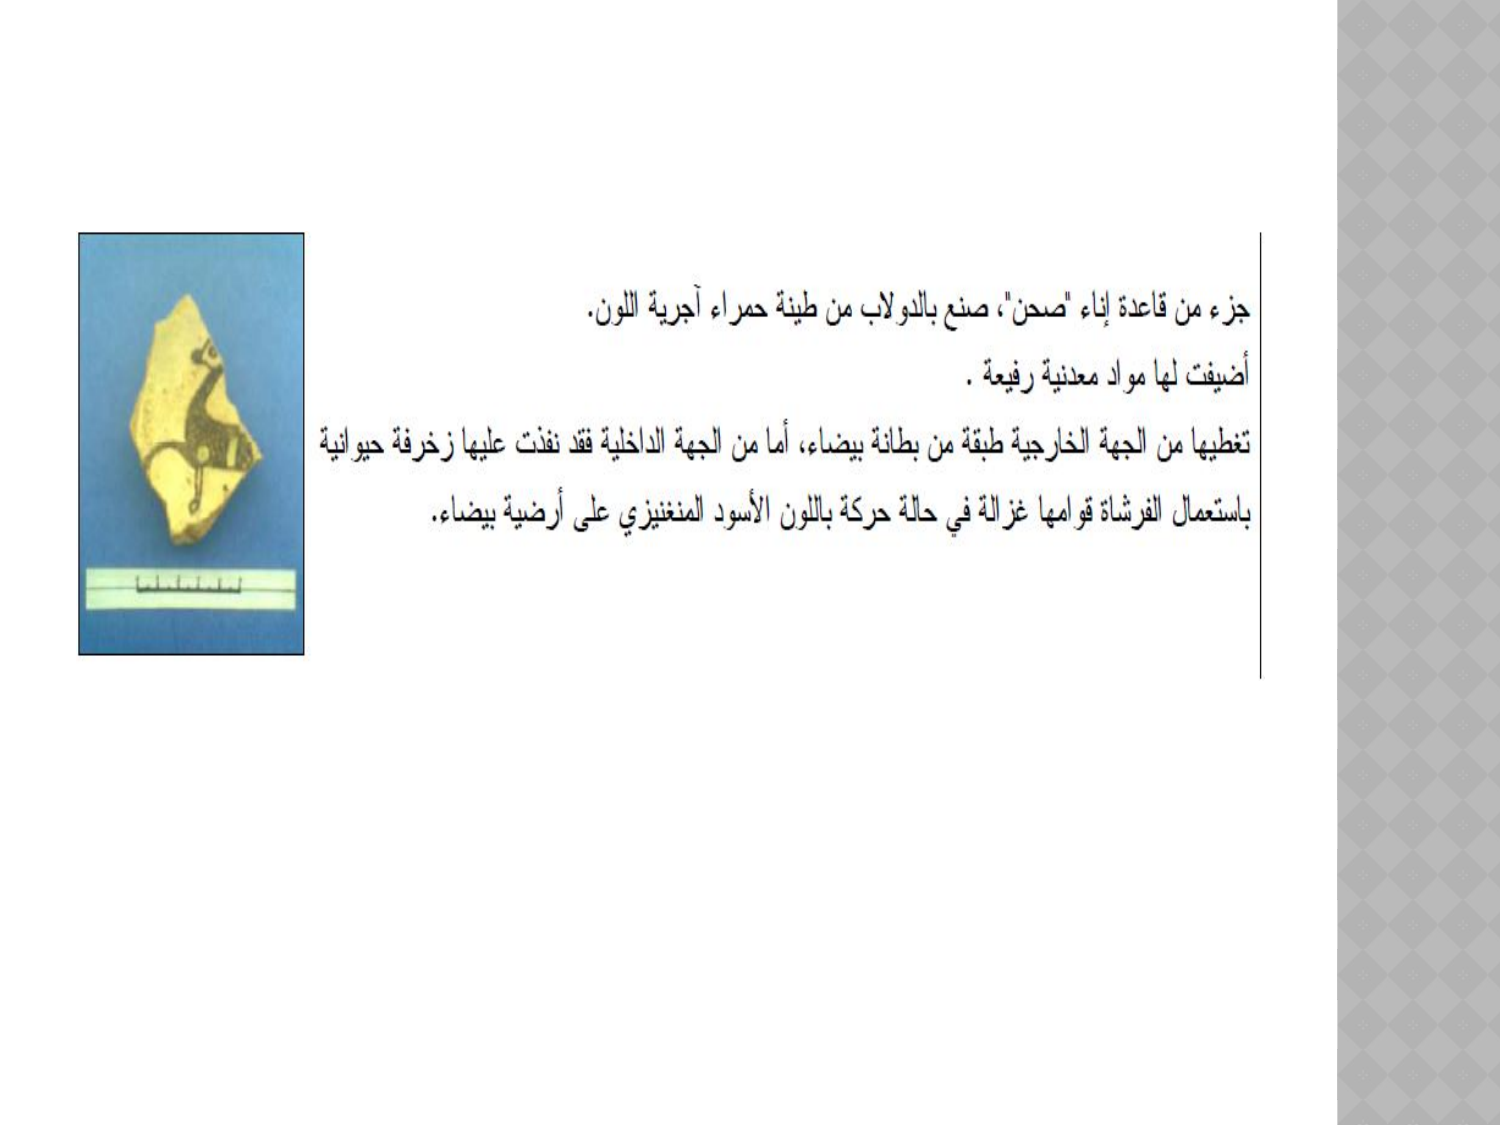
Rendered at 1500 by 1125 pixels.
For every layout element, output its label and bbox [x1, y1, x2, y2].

list [76, 231, 1265, 681]
